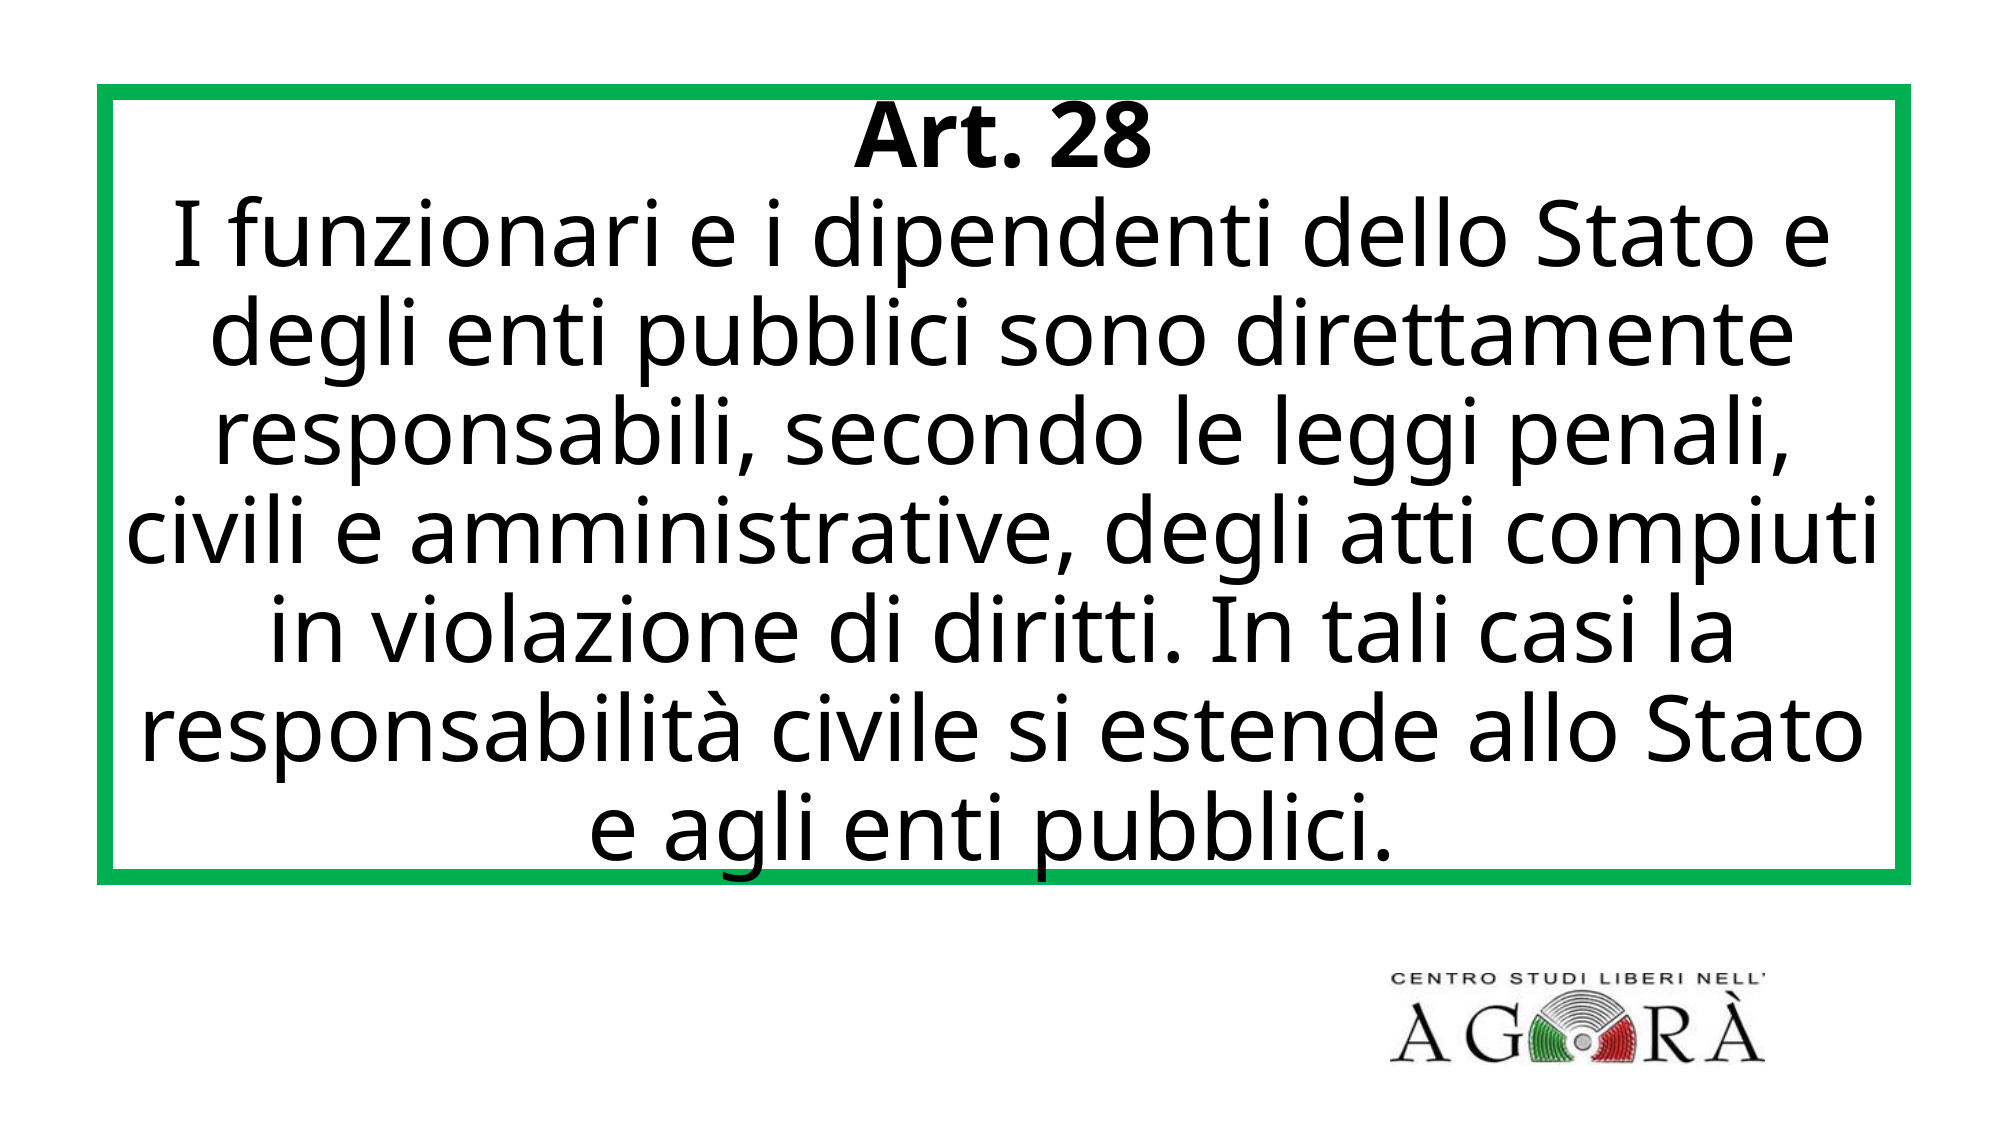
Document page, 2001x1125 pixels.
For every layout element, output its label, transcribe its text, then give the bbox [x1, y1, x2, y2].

title Art. 28 I funzionari e i dipendenti dello Stato e degli enti pubblici sono direttamente responsabili, secondo le leggi penali, civili e amministrative, degli atti compiuti in violazione di diritti. In tali casi la responsabilità civile si estende allo Stato e agli enti pubblici. [105, 91, 1904, 877]
picture [1390, 973, 1765, 1065]
